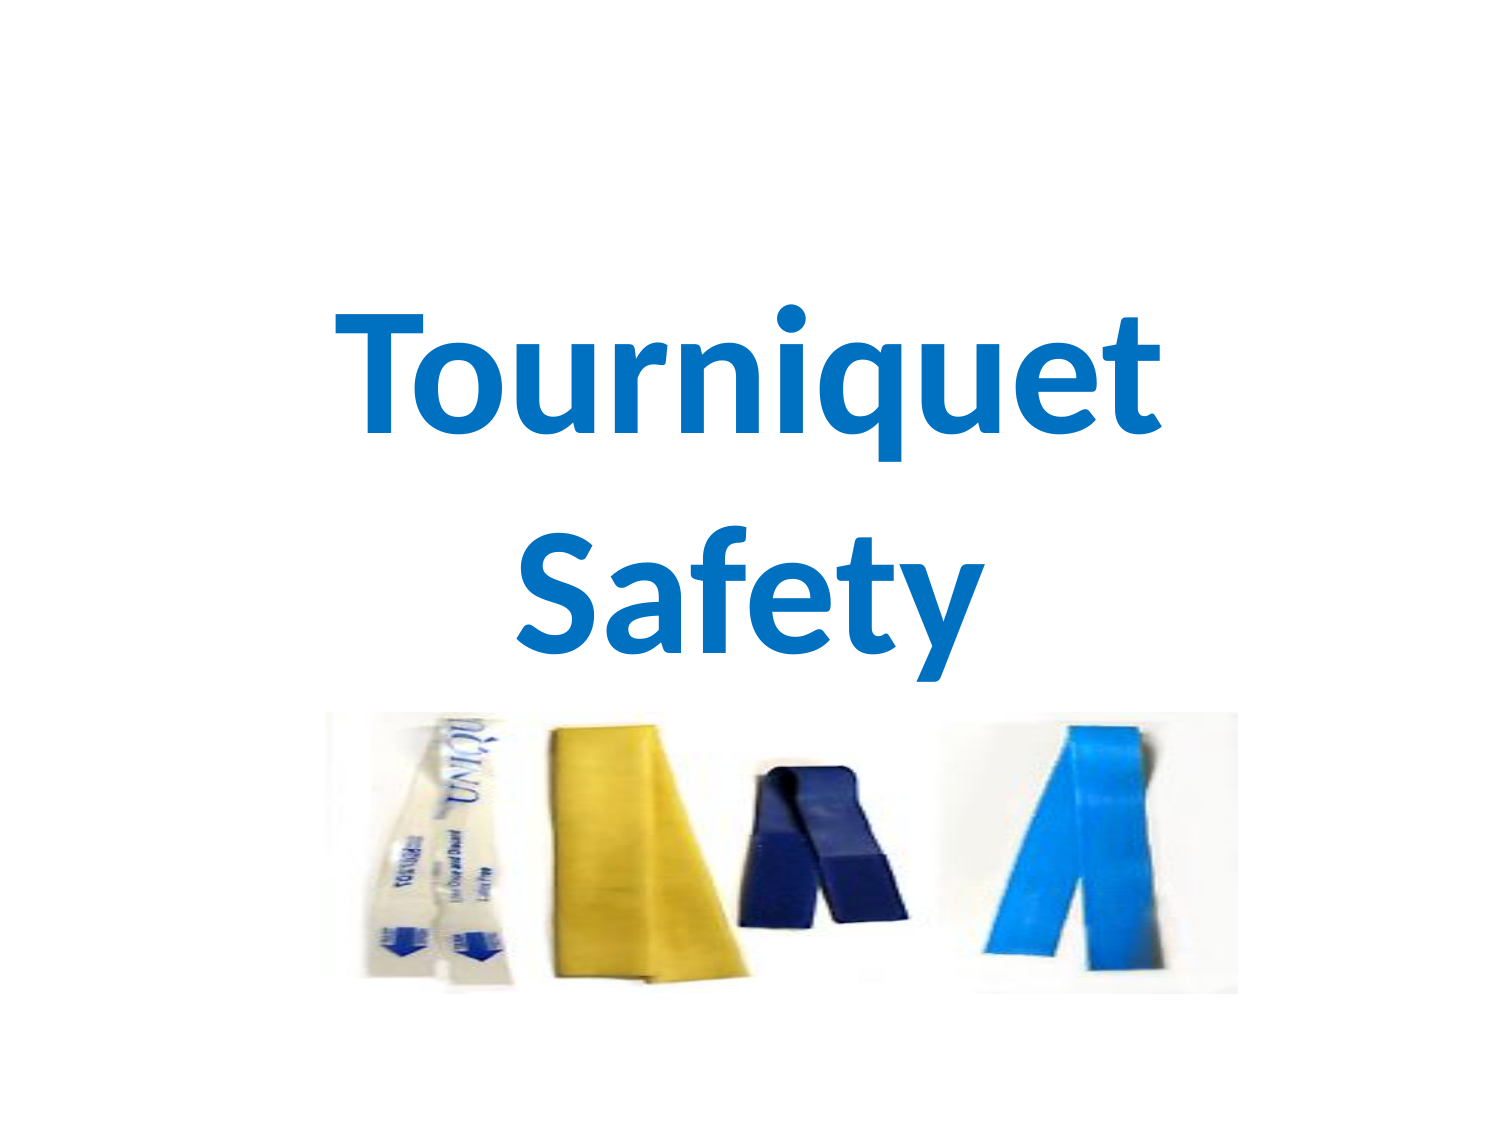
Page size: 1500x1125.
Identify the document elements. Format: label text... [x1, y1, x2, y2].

title Tourniquet Safety [112, 349, 1388, 591]
picture [324, 712, 1238, 994]
